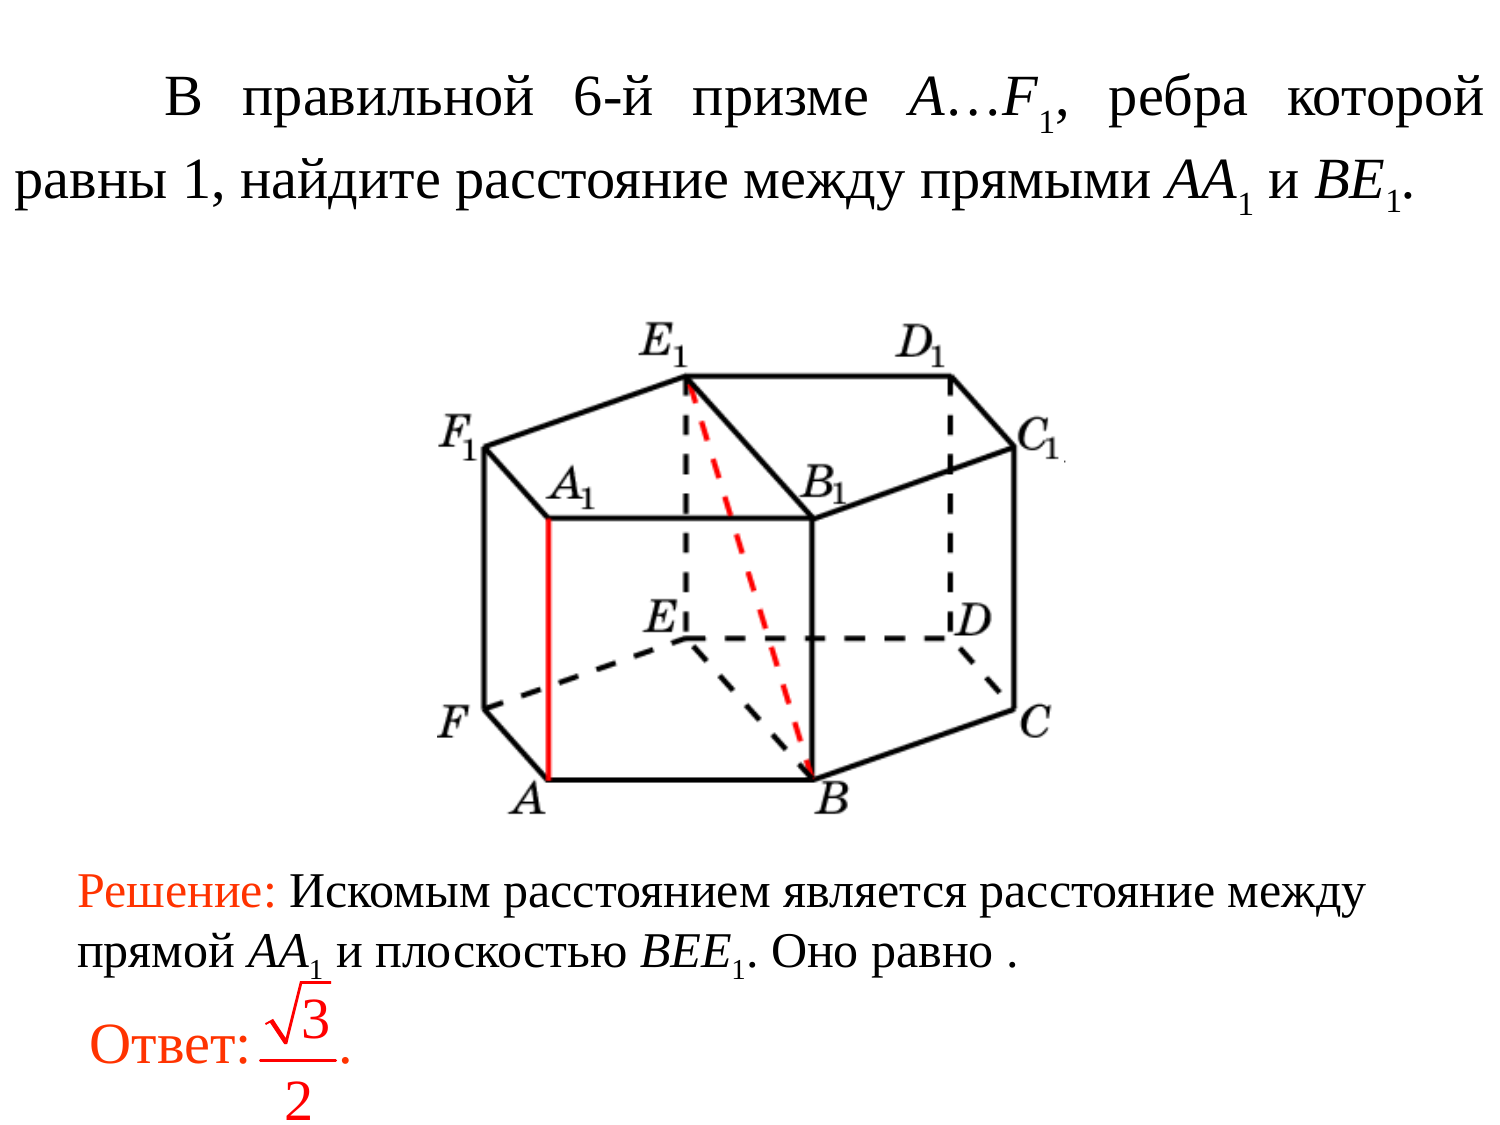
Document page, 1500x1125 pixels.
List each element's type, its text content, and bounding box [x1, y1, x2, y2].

text_box В правильной 6-й призме A…F1, ребра которой равны 1, найдите расстояние между прямыми AA1 и BE1. [0, 49, 1500, 230]
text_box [62, 312, 1450, 1125]
